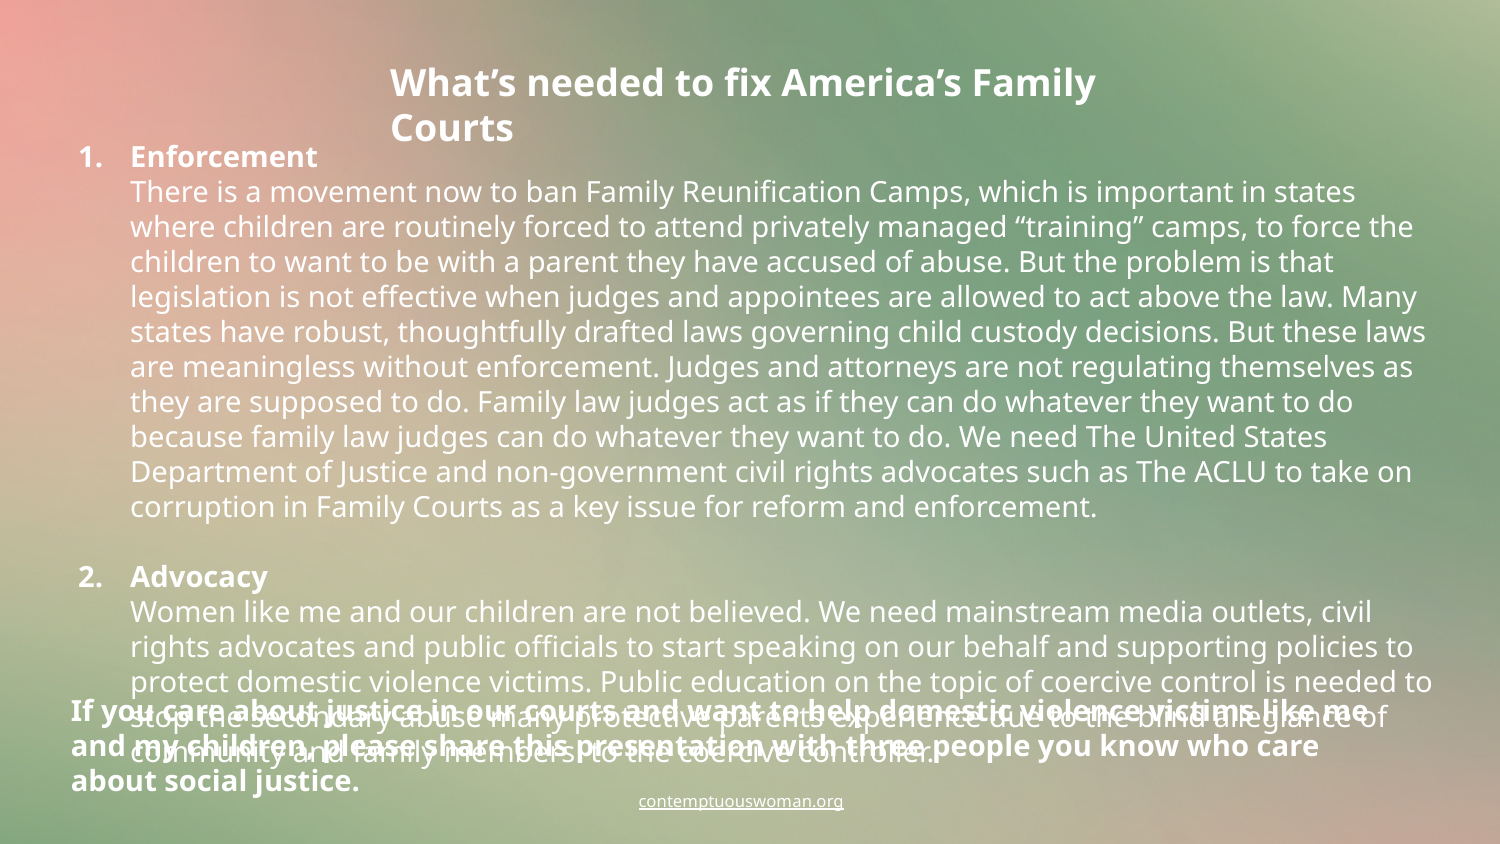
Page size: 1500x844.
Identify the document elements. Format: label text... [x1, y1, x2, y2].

text_box contemptuouswoman.org [623, 778, 877, 825]
text_box What’s needed to fix America’s Family Courts [375, 43, 1125, 123]
text_box Enforcement There is a movement now to ban Family Reunification Camps, which is important in states where children are routinely forced to attend privately managed “training” camps, to force the children to want to be with a parent they have accused of abuse. But the problem is that legislation is not effective when judges and appointees are allowed to act above the law. Many states have robust, thoughtfully drafted laws governing child custody decisions. But these laws are meaningless without enforcement. Judges and attorneys are not regulating themselves as they are supposed to do. Family law judges act as if they can do whatever they want to do because family law judges can do whatever they want to do. We need The United States Department of Justice and non-government civil rights advocates such as The ACLU to take on corruption in Family Courts as a key issue for reform and enforcement. Advocacy Women like me and our children are not believed. We need mainstream media outlets, civil rights advocates and public officials to start speaking on our behalf and supporting policies to protect domestic violence victims. Public education on the topic of coercive control is needed to stop the secondary abuse many protective parents experience due to the blind allegiance of community and family members to the coercive controller. [40, 123, 1460, 204]
picture [0, 0, 1500, 844]
text_box If you care about justice in our courts and want to help domestic violence victims like me and my children, please share this presentation with three people you know who care about social justice. [55, 677, 1390, 813]
